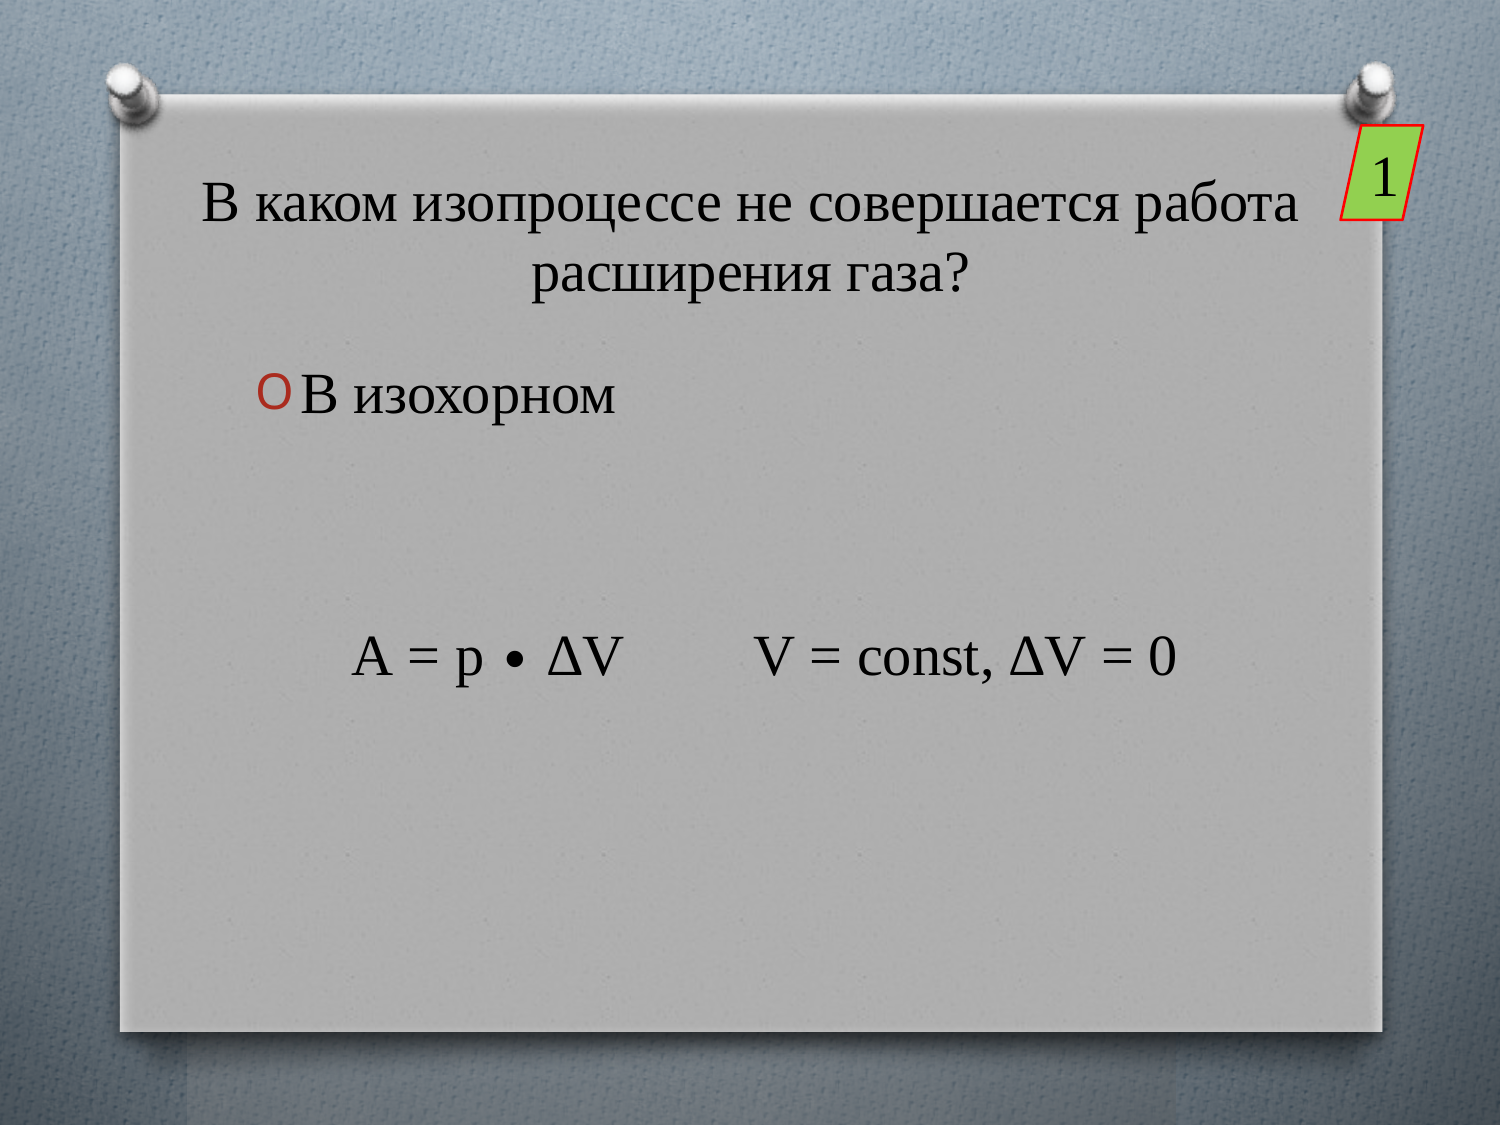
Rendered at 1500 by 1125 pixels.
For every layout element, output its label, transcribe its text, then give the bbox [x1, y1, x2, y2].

text_box 1 [1339, 124, 1425, 222]
text_box A = p ∙ ∆V V = const, ∆V = 0 [336, 609, 1247, 695]
picture [76, 30, 198, 153]
title В каком изопроцессе не совершается работа расширения газа? [179, 134, 1323, 332]
picture [1317, 34, 1437, 156]
list В изохорном [240, 347, 1257, 939]
